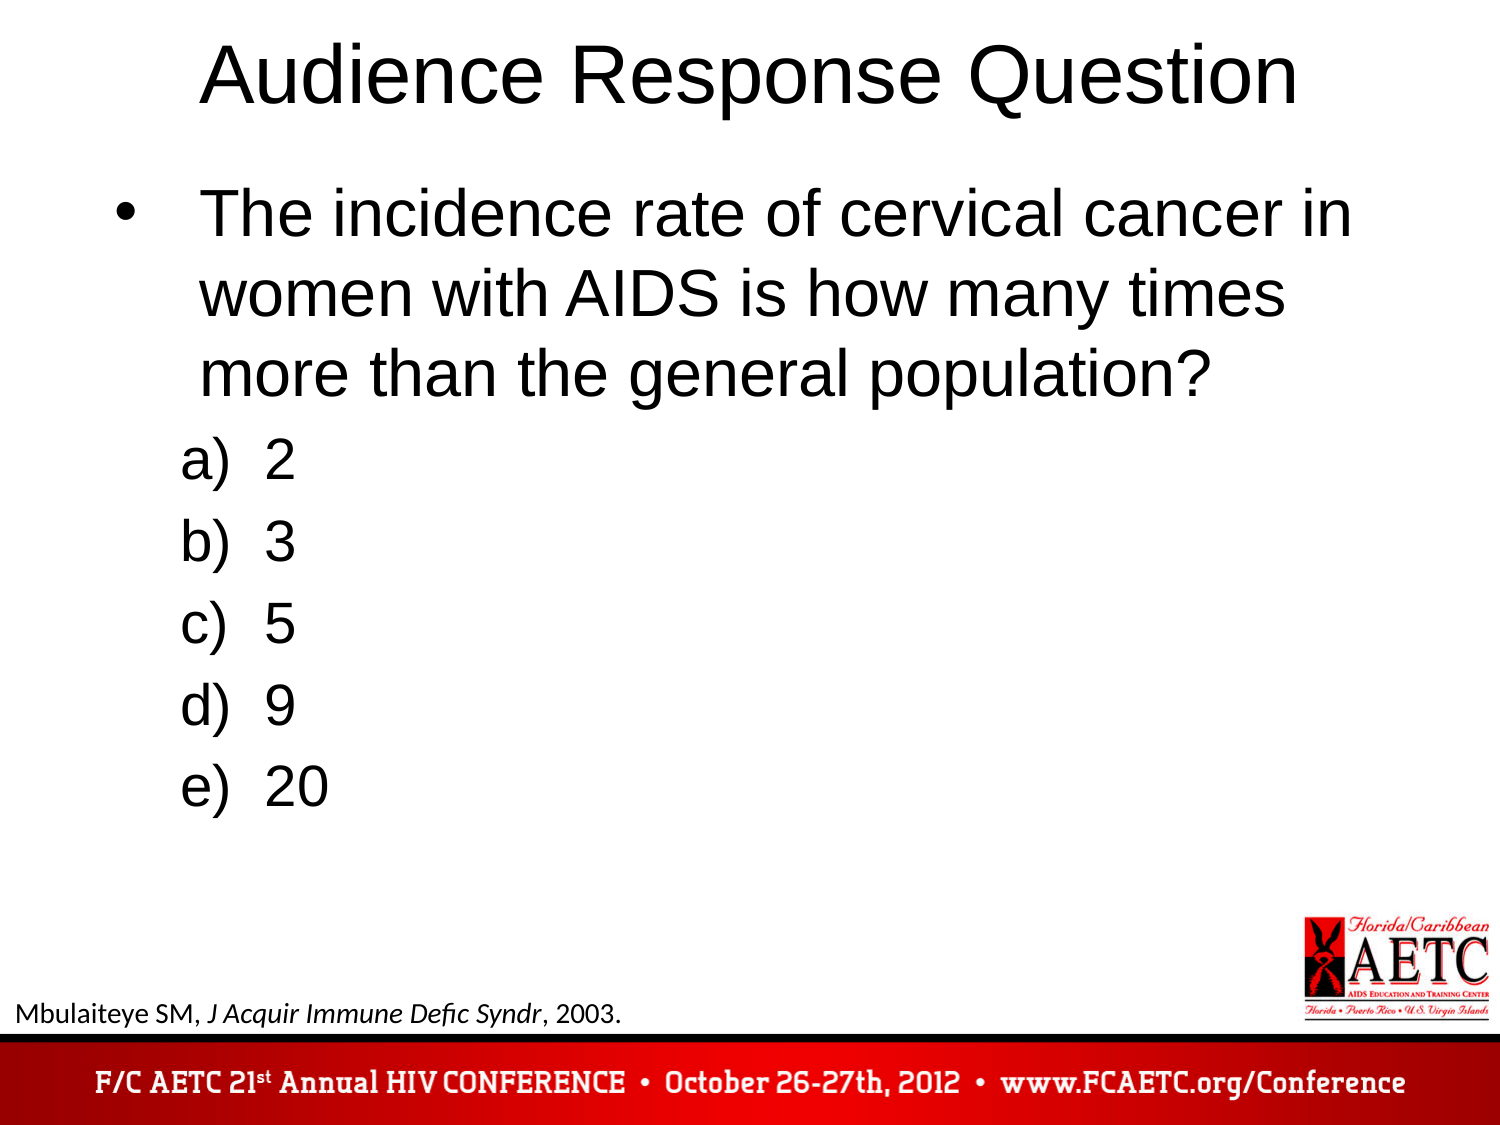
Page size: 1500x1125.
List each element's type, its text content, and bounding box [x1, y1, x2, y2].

text_box Mbulaiteye SM, J Acquir Immune Defic Syndr, 2003. [0, 986, 1500, 1037]
title Audience Response Question [0, 1, 1500, 138]
picture [0, 1037, 1500, 1125]
picture [0, 138, 1500, 986]
list The incidence rate of cervical cancer in women with AIDS is how many times more than the general population? 2 3 5 9 20 [99, 162, 1401, 986]
